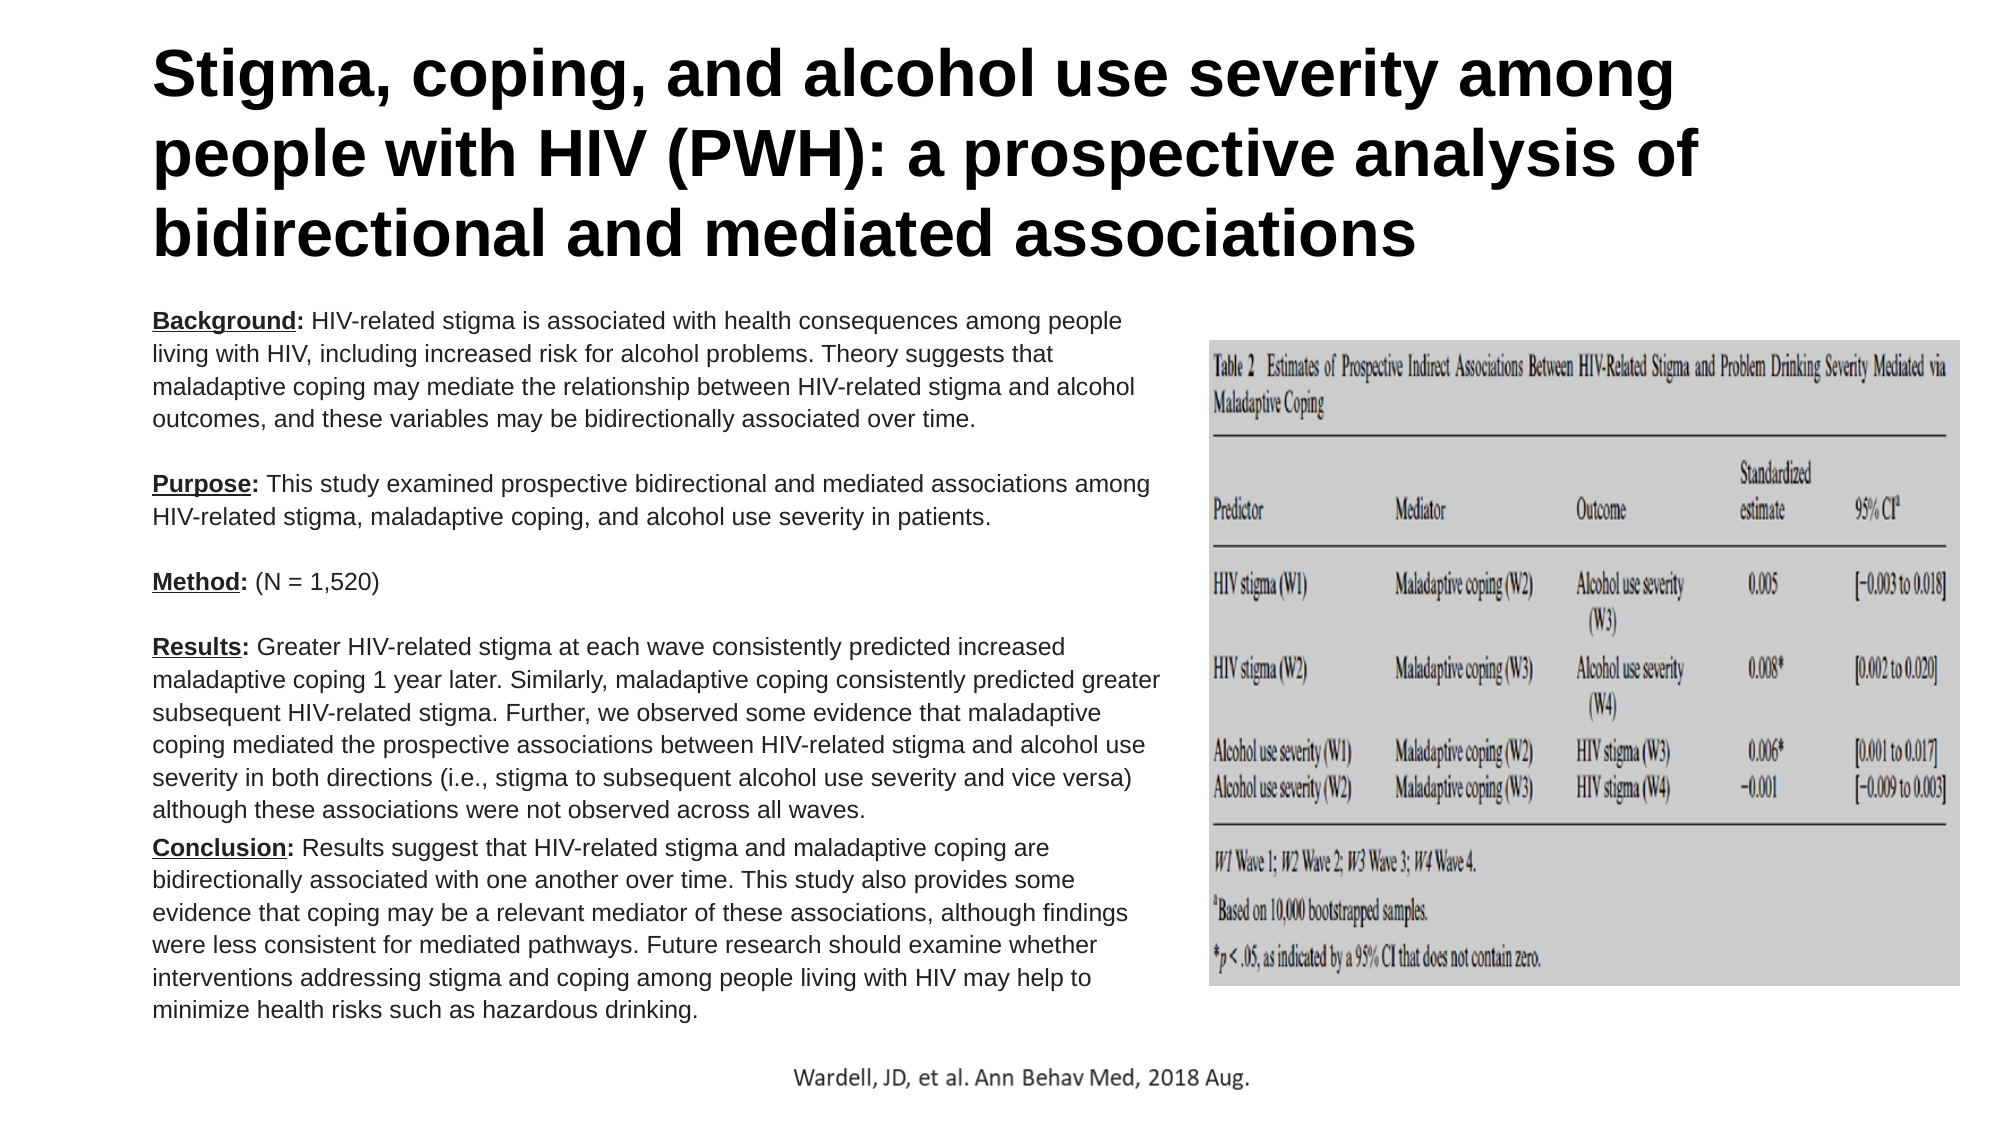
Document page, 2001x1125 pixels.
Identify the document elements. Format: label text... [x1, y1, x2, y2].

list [1209, 340, 1961, 987]
picture [778, 1054, 1265, 1108]
title Stigma, coping, and alcohol use severity among people with HIV (PWH): a prospective analysis of bidirectional and mediated associations [137, 59, 1863, 278]
list Background: HIV-related stigma is associated with health consequences among people living with HIV, including increased risk for alcohol problems. Theory suggests that maladaptive coping may mediate the relationship between HIV-related stigma and alcohol outcomes, and these variables may be bidirectionally associated over time. Purpose: This study examined prospective bidirectional and mediated associations among HIV-related stigma, maladaptive coping, and alcohol use severity in patients. Method: (N = 1,520) Results: Greater HIV-related stigma at each wave consistently predicted increased maladaptive coping 1 year later. Similarly, maladaptive coping consistently predicted greater subsequent HIV-related stigma. Further, we observed some evidence that maladaptive coping mediated the prospective associations between HIV-related stigma and alcohol use severity in both directions (i.e., stigma to subsequent alcohol use severity and vice versa) although these associations were not observed across all waves. Conclusion: Results suggest that HIV-related stigma and maladaptive coping are bidirectionally associated with one another over time. This study also provides some evidence that coping may be a relevant mediator of these associations, although findings were less consistent for mediated pathways. Future research should examine whether interventions addressing stigma and coping among people living with HIV may help to minimize health risks such as hazardous drinking. [137, 294, 1182, 1045]
